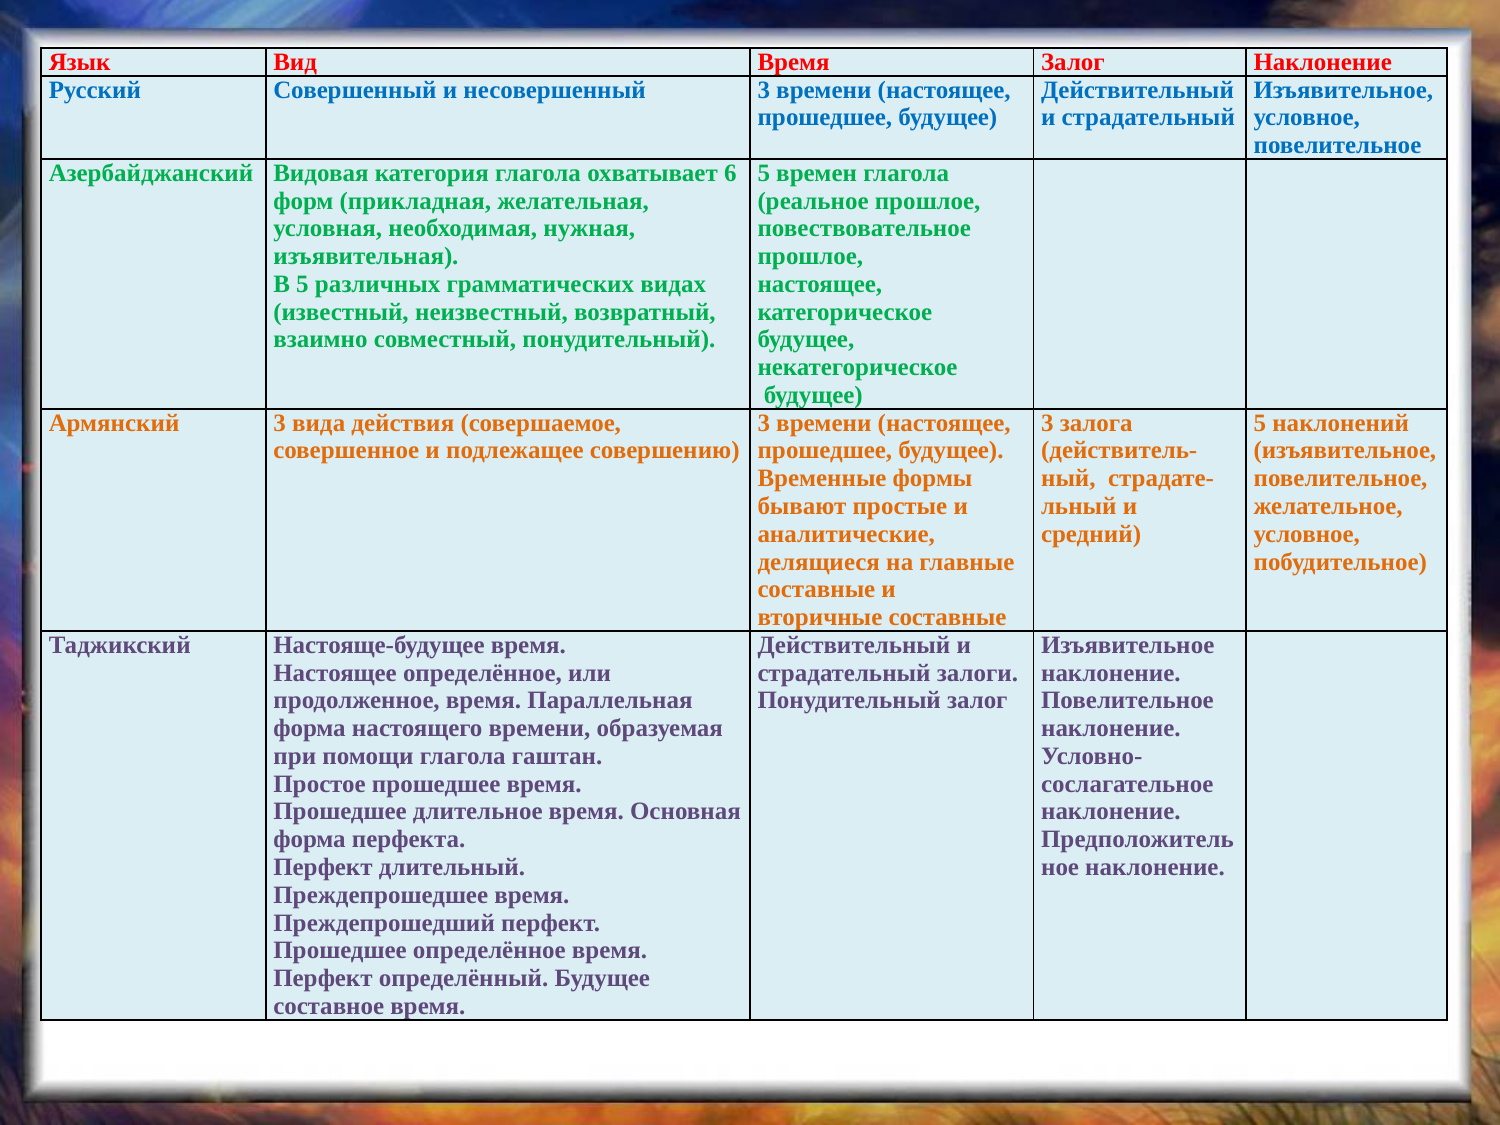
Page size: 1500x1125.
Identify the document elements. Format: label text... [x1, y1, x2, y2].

table_header Время [751, 49, 1033, 75]
table_cell [1247, 160, 1446, 408]
table_cell 3 вида действия (совершаемое, совершенное и подлежащее совершению) [267, 410, 749, 630]
table_cell Русский [42, 77, 265, 158]
table_cell Действительный и страдательный [1034, 77, 1245, 158]
table_cell Изъявительное наклонение. Повелительное наклонение. Условно-сослагательное наклонение. Предположительное наклонение. [1034, 632, 1245, 1019]
table_header Залог [1034, 49, 1245, 75]
table_header Язык [42, 49, 265, 75]
table_cell Настояще-будущее время. Настоящее определённое, или продолженное, время. Параллельная форма настоящего времени, образуемая при помощи глагола гаштан. Простое прошедшее время. Прошедшее длительное время. Основная форма перфекта. Перфект длительный. Преждепрошедшее время. Преждепрошедший перфект. Прошедшее определённое время. Перфект определённый. Будущее составное время. [267, 632, 749, 1019]
table_cell Видовая категория глагола охватывает 6 форм (прикладная, желательная, условная, необходимая, нужная, изъявительная). В 5 различных грамматических видах (известный, неизвестный, возвратный, взаимно совместный, понудительный). [267, 160, 749, 408]
table_cell 5 времен глагола (реальное прошлое, повествовательное прошлое, настоящее, категорическое будущее, некатегорическое будущее) [751, 160, 1033, 408]
table_cell Действительный и страдательный залоги. Понудительный залог [751, 632, 1033, 1019]
table_cell 3 времени (настоящее, прошедшее, будущее) [751, 77, 1033, 158]
table_cell Армянский [42, 410, 265, 630]
table_cell Таджикский [42, 632, 265, 1019]
table_header Наклонение [1247, 49, 1446, 75]
table_cell Азербайджанский [42, 160, 265, 408]
table_cell 3 залога (действитель-ный, страдате-льный и средний) [1034, 410, 1245, 630]
table_cell Изъявительное, условное, повелительное [1247, 77, 1446, 158]
table_header Вид [267, 49, 749, 75]
picture [0, 0, 1500, 1125]
table_cell 3 времени (настоящее, прошедшее, будущее). Временные формы бывают простые и аналитические, делящиеся на главные составные и вторичные составные [751, 410, 1033, 630]
table_cell Совершенный и несовершенный [267, 77, 749, 158]
table_cell 5 наклонений (изъявительное, повелительное, желательное, условное, побудительное) [1247, 410, 1446, 630]
table_cell [1034, 160, 1245, 408]
table_cell [1247, 632, 1446, 1019]
